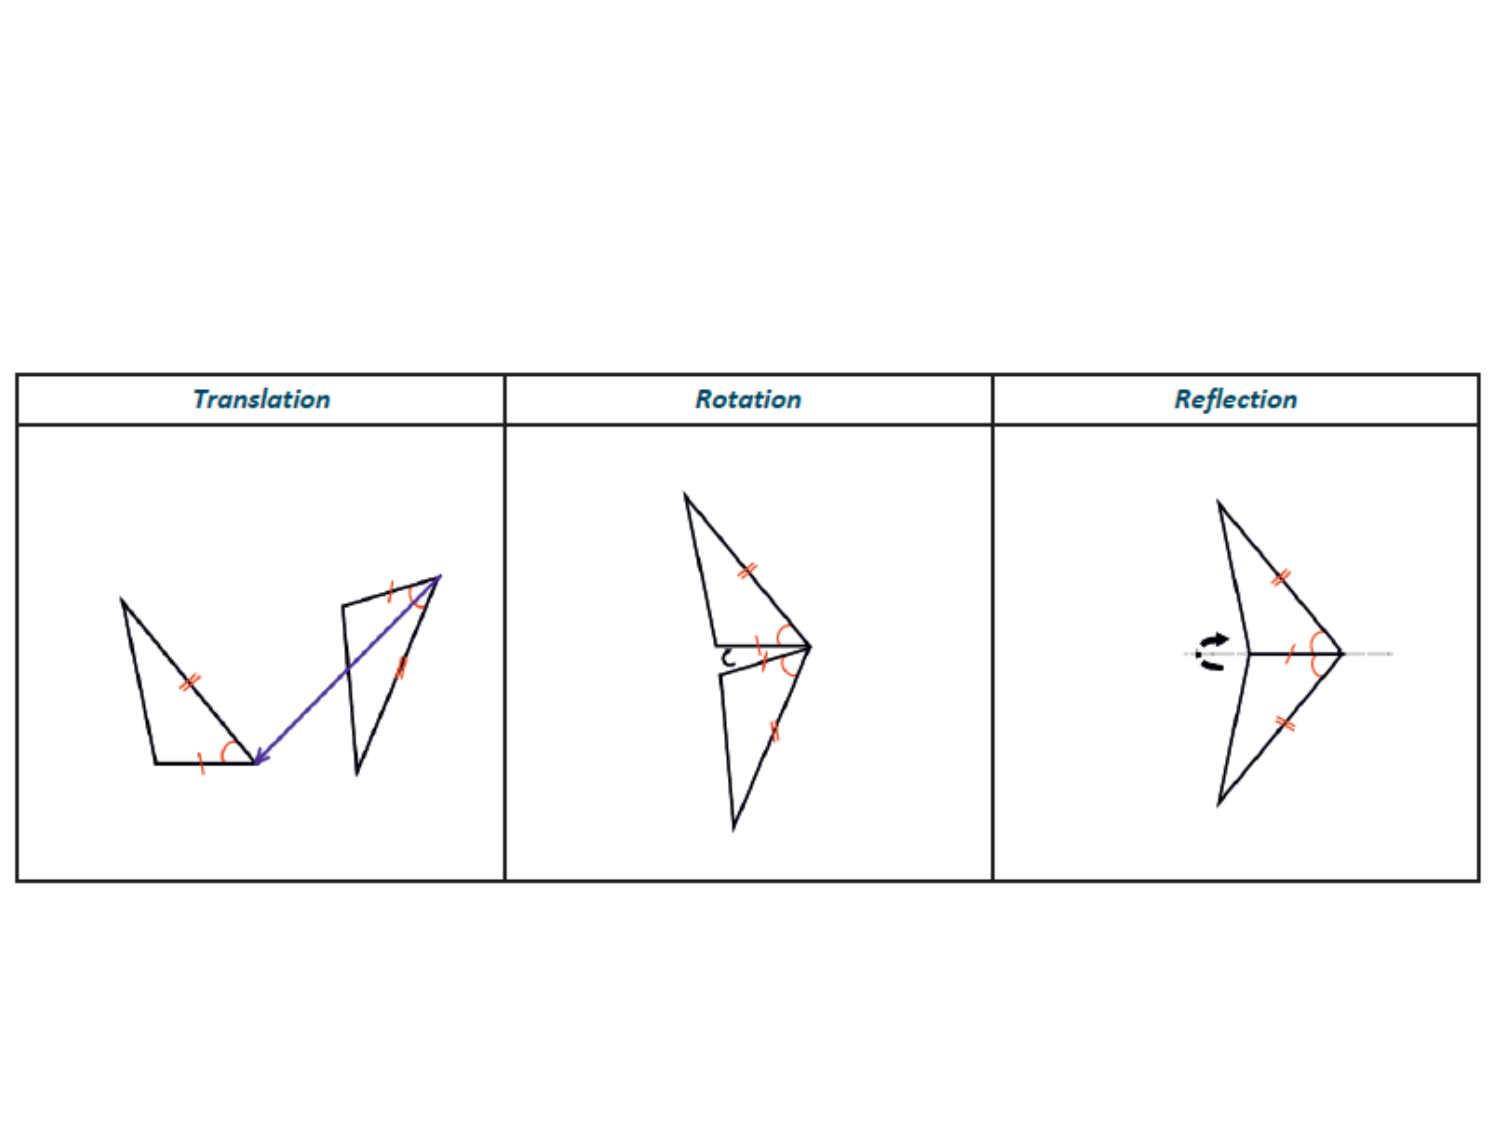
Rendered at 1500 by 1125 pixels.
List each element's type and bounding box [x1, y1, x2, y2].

picture [10, 362, 1495, 902]
